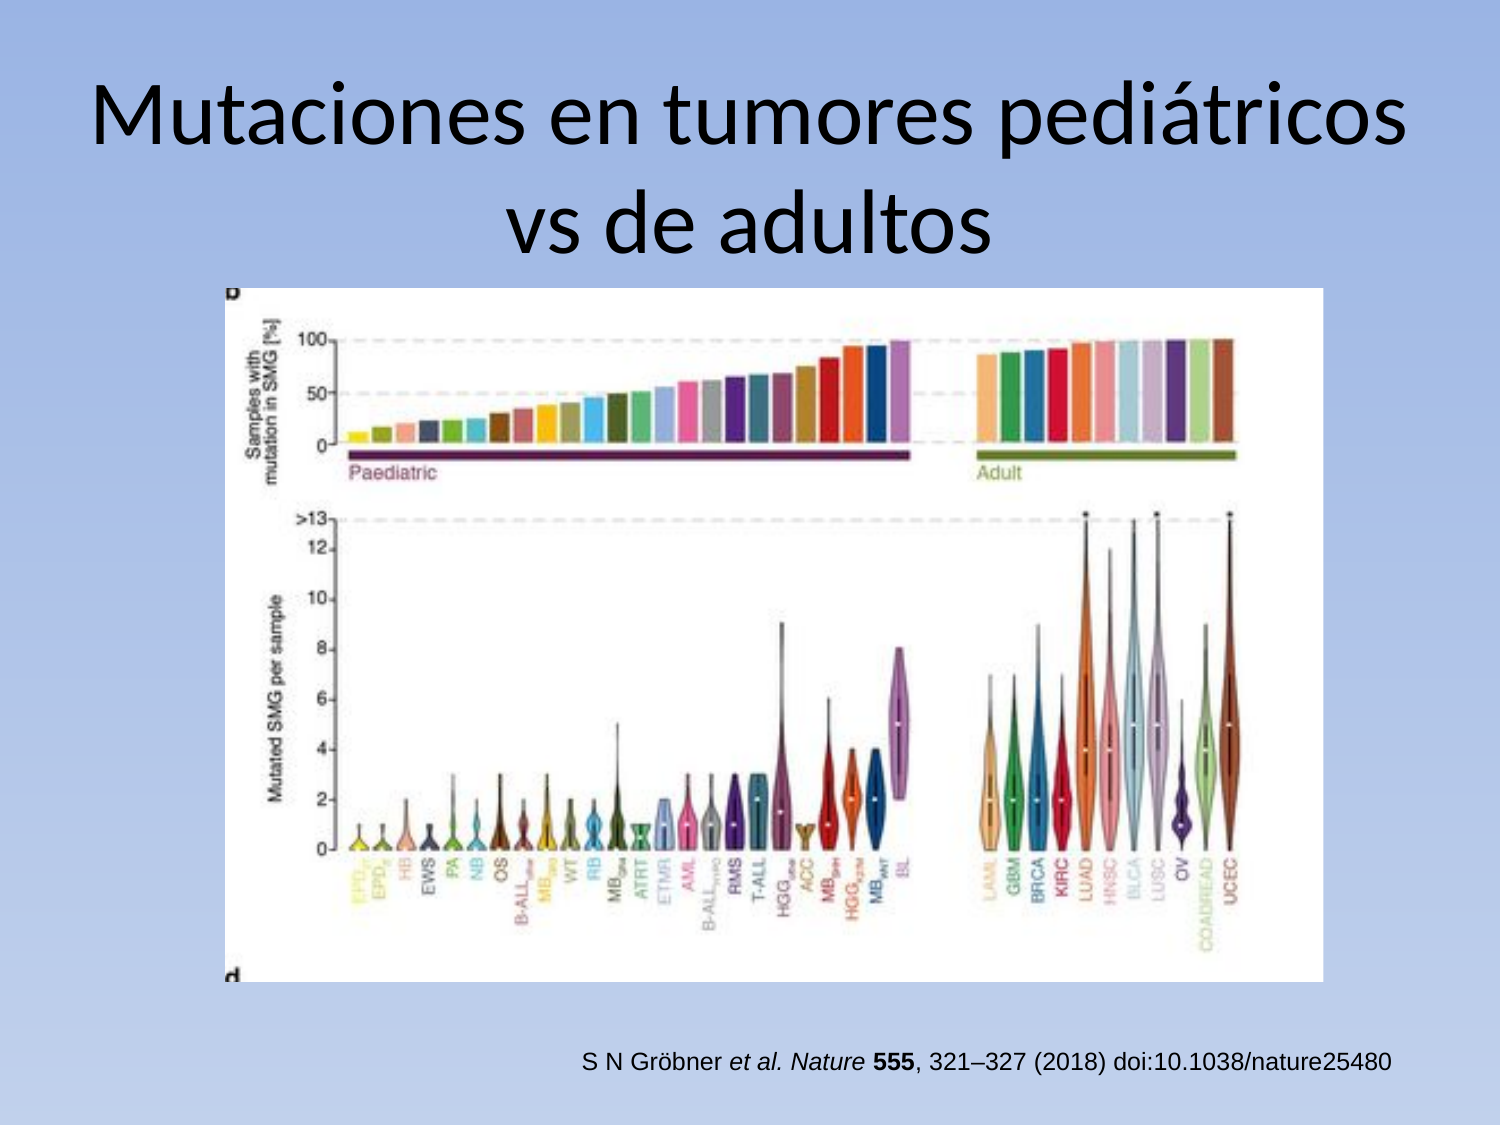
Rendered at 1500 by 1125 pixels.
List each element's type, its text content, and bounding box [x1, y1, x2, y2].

text_box S N Gröbner et al. Nature 555, 321–327 (2018) doi:10.1038/nature25480 [549, 1038, 1425, 1083]
text_box Mutaciones en tumores pediátricos vs de adultos [74, 45, 1425, 233]
picture [224, 287, 1324, 983]
